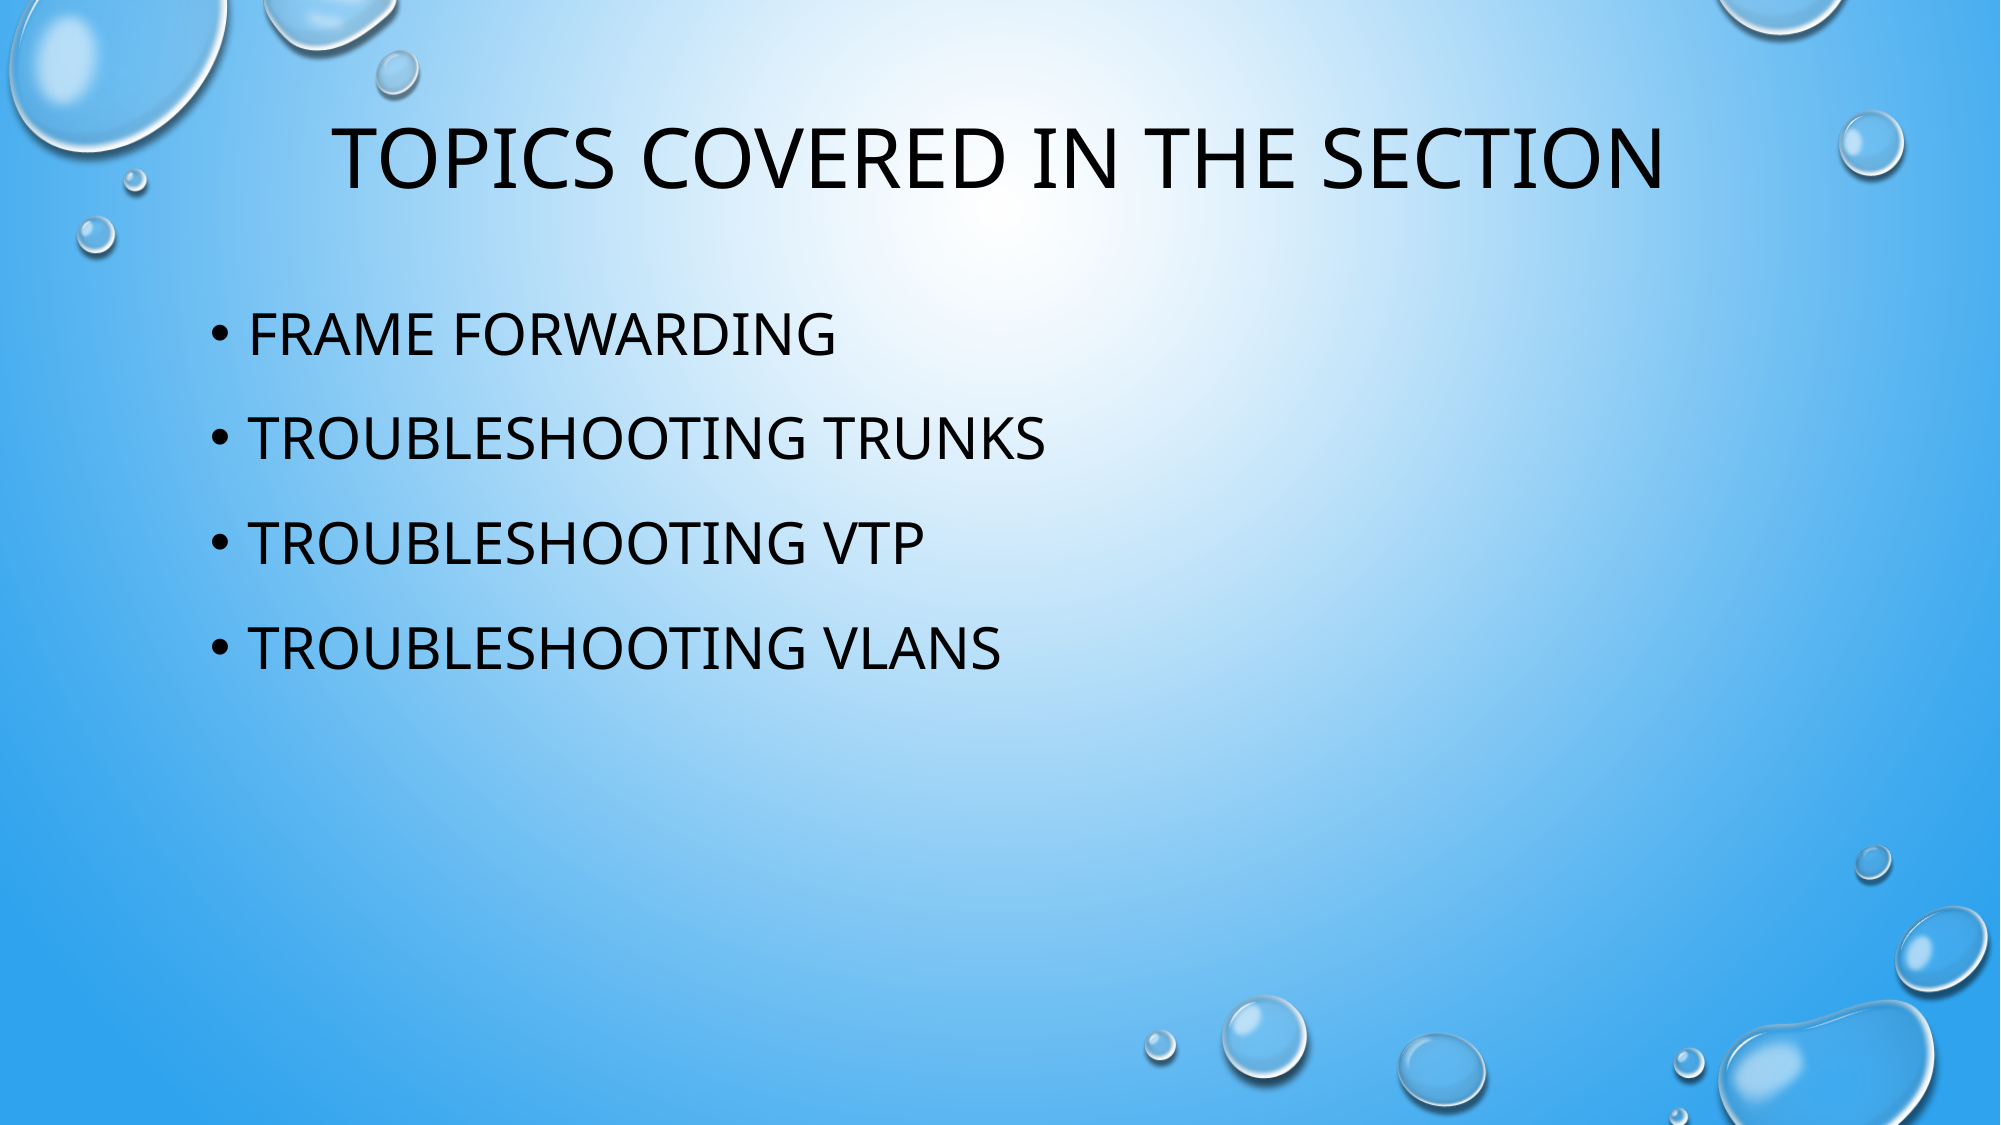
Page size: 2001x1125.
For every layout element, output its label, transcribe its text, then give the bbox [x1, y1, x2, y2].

list Frame forwarding Troubleshooting Trunks Troubleshooting VTP Troubleshooting VLANs [194, 275, 1895, 744]
picture [0, 0, 2000, 1125]
title Topics covered in the section [149, 101, 1851, 223]
